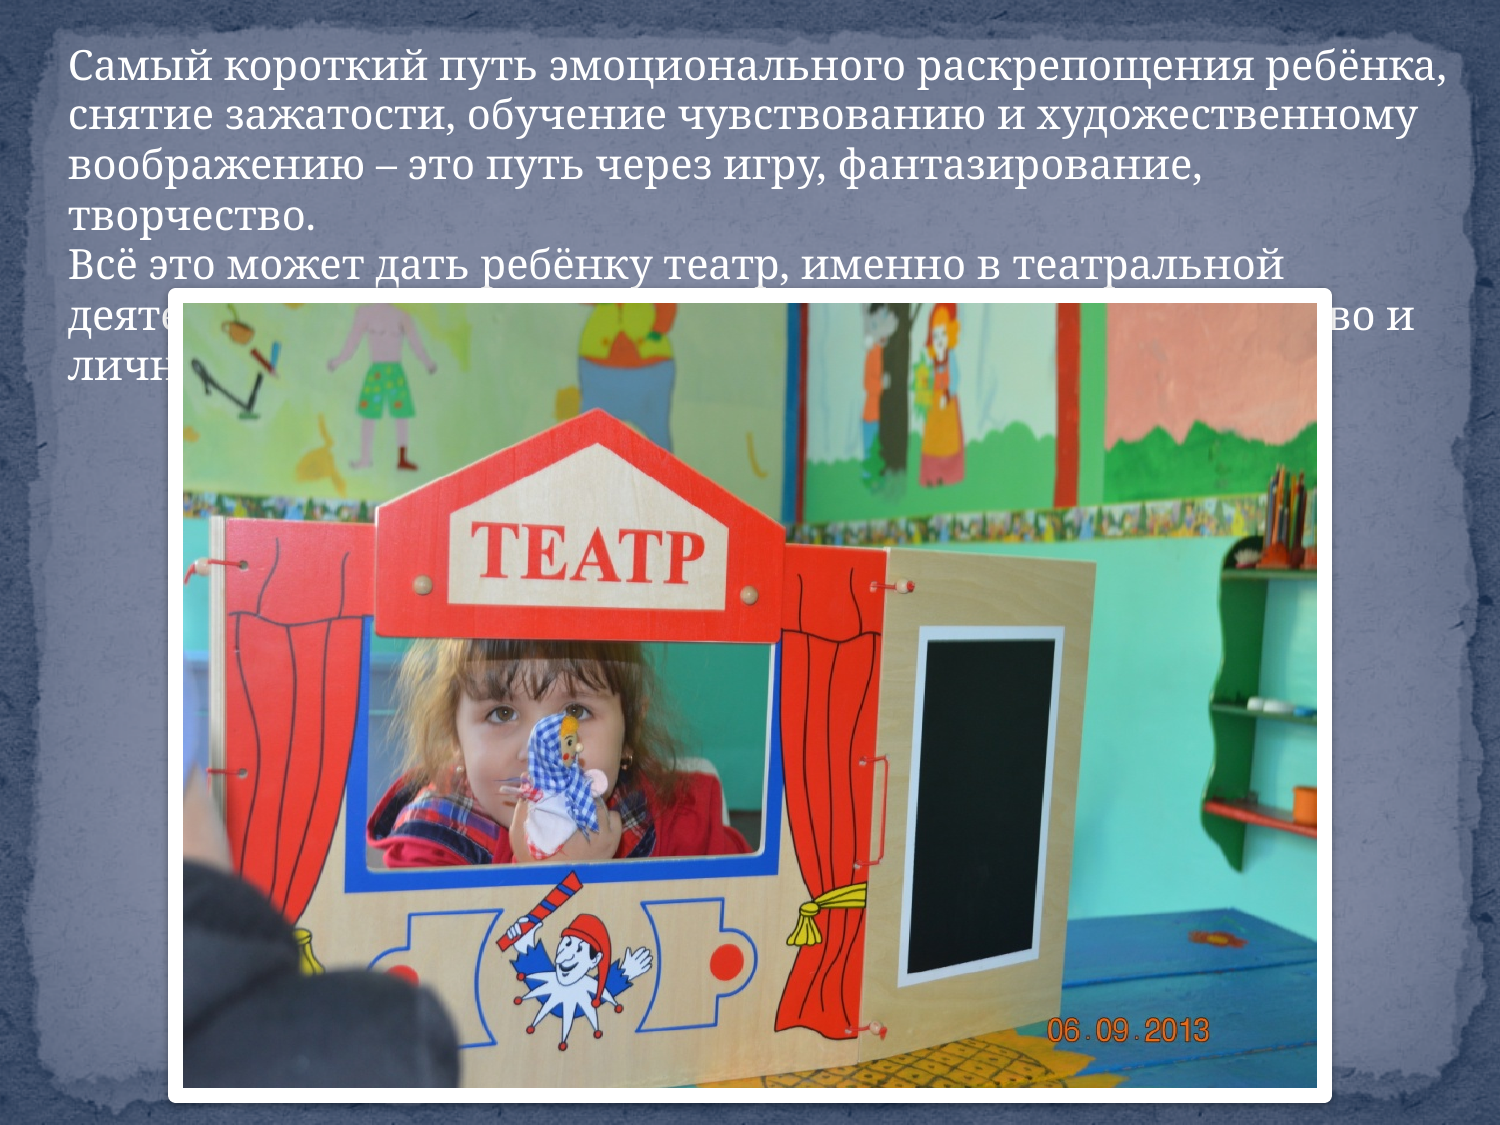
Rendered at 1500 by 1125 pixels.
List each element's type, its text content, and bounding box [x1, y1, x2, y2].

picture [183, 303, 1317, 1088]
text_box Самый короткий путь эмоционального раскрепощения ребёнка, снятие зажатости, обучение чувствованию и художественному воображению – это путь через игру, фантазирование, творчество. Всё это может дать ребёнку театр, именно в театральной деятельности ребёнок связывает художественное творчество и личные переживания. [53, 30, 1483, 396]
